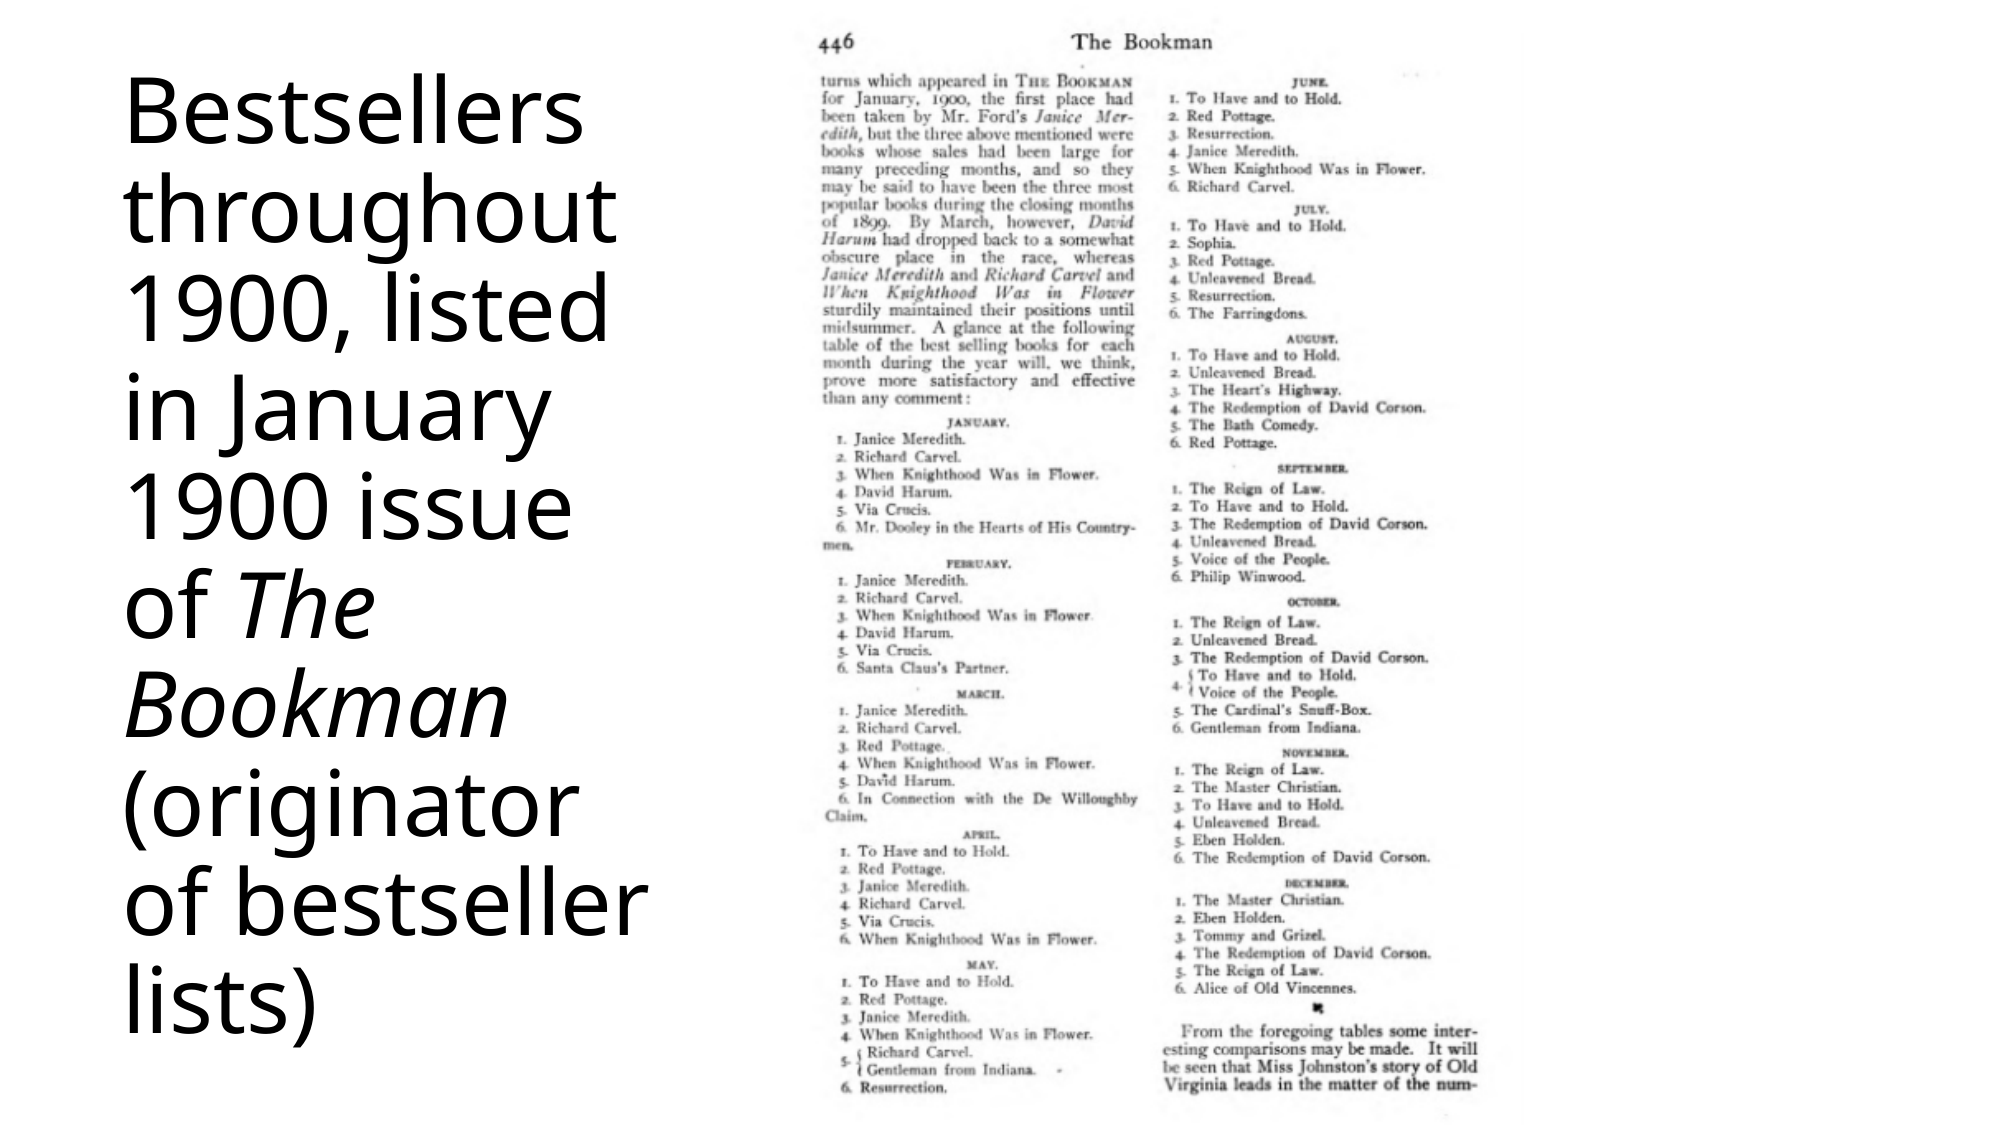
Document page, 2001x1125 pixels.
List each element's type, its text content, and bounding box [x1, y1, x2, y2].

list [756, 0, 1524, 1125]
title Bestsellers throughout 1900, listed in January 1900 issue of The Bookman (originator of bestseller lists) [107, 52, 699, 1066]
